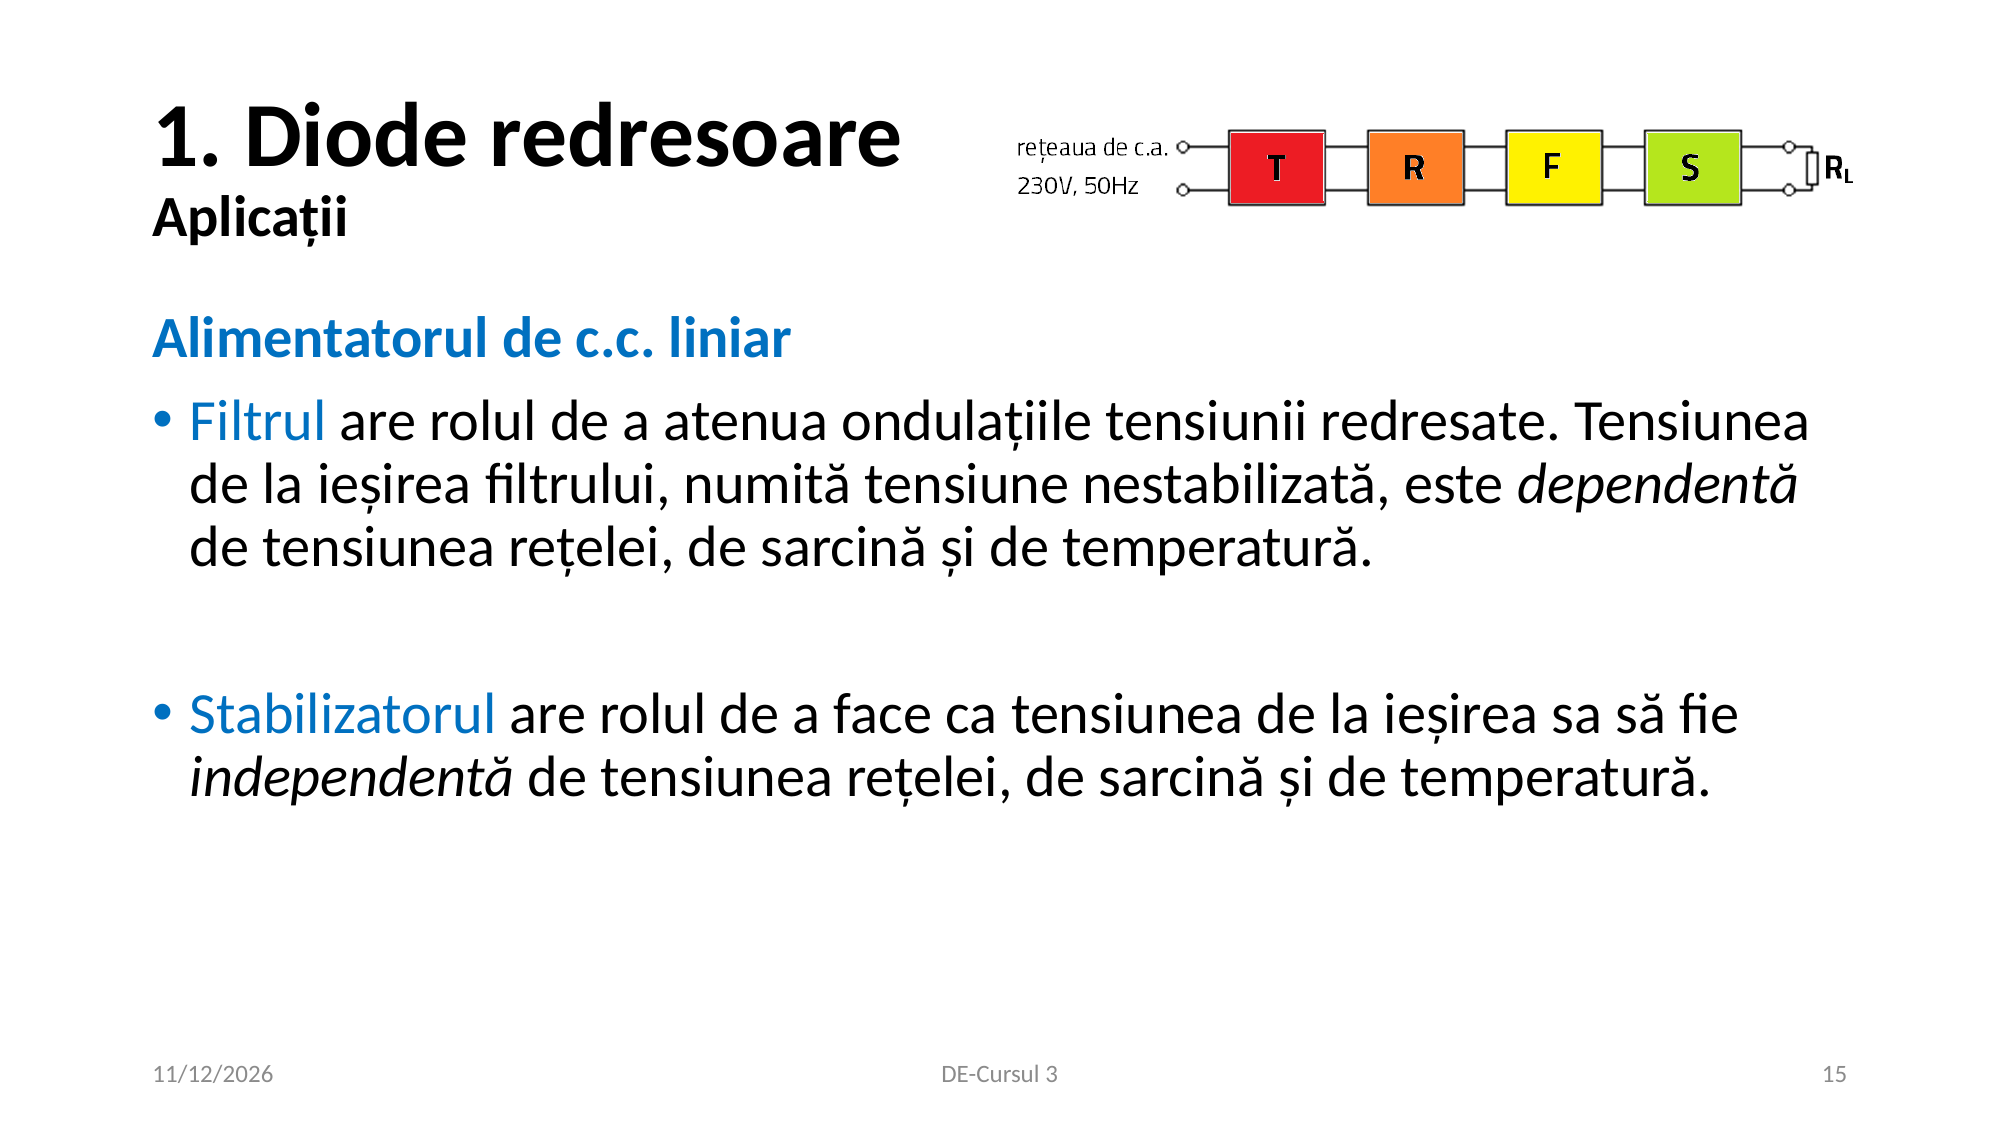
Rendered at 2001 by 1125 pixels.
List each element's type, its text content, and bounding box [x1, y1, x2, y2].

picture [1008, 116, 1863, 221]
slide_number 15 [1412, 1042, 1863, 1103]
title 1. Diode redresoare Aplicații [137, 59, 1863, 278]
list Alimentatorul de c.c. liniar Filtrul are rolul de a atenua ondulațiile tensiunii redresate. Tensiunea de la ieşirea filtrului, numită tensiune nestabilizată, este dependentă de tensiunea rețelei, de sarcină şi de temperatură. Stabilizatorul are rolul de a face ca tensiunea de la ieşirea sa să fie independentă de tensiunea rețelei, de sarcină şi de temperatură. [137, 299, 1863, 1014]
footer DE-Cursul 3 [662, 1042, 1338, 1103]
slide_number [137, 1042, 588, 1103]
